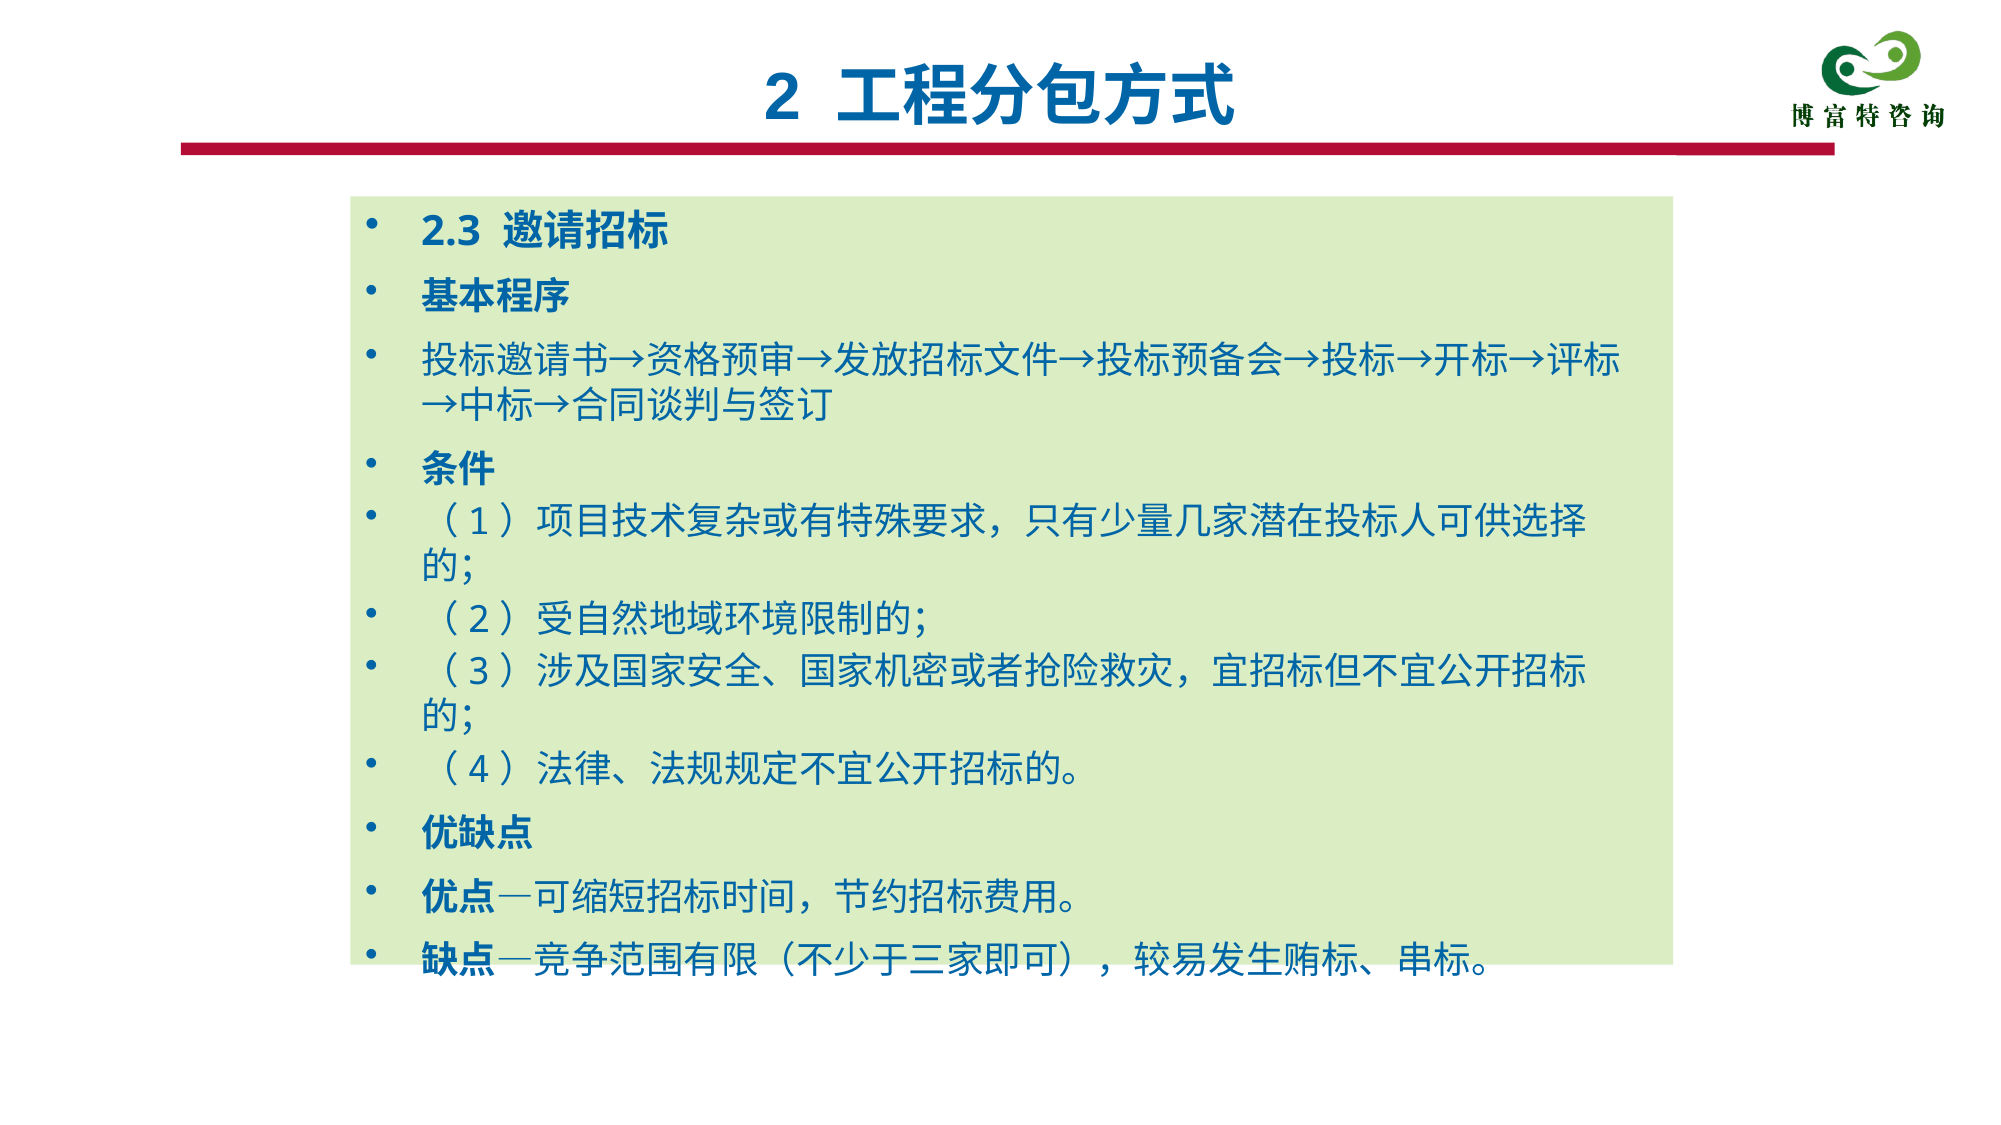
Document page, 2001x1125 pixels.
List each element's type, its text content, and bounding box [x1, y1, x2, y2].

picture [1772, 30, 1969, 131]
list 2.3 邀请招标 基本程序 投标邀请书→资格预审→发放招标文件→投标预备会→投标→开标→评标→中标→合同谈判与签订 条件 （1）项目技术复杂或有特殊要求，只有少量几家潜在投标人可供选择的； （2）受自然地域环境限制的； （3）涉及国家安全、国家机密或者抢险救灾，宜招标但不宜公开招标的； （4）法律、法规规定不宜公开招标的。 优缺点 优点—可缩短招标时间，节约招标费用。 缺点—竞争范围有限（不少于三家即可），较易发生贿标、串标。 [349, 196, 1674, 965]
title 2 工程分包方式 [324, 45, 1675, 233]
